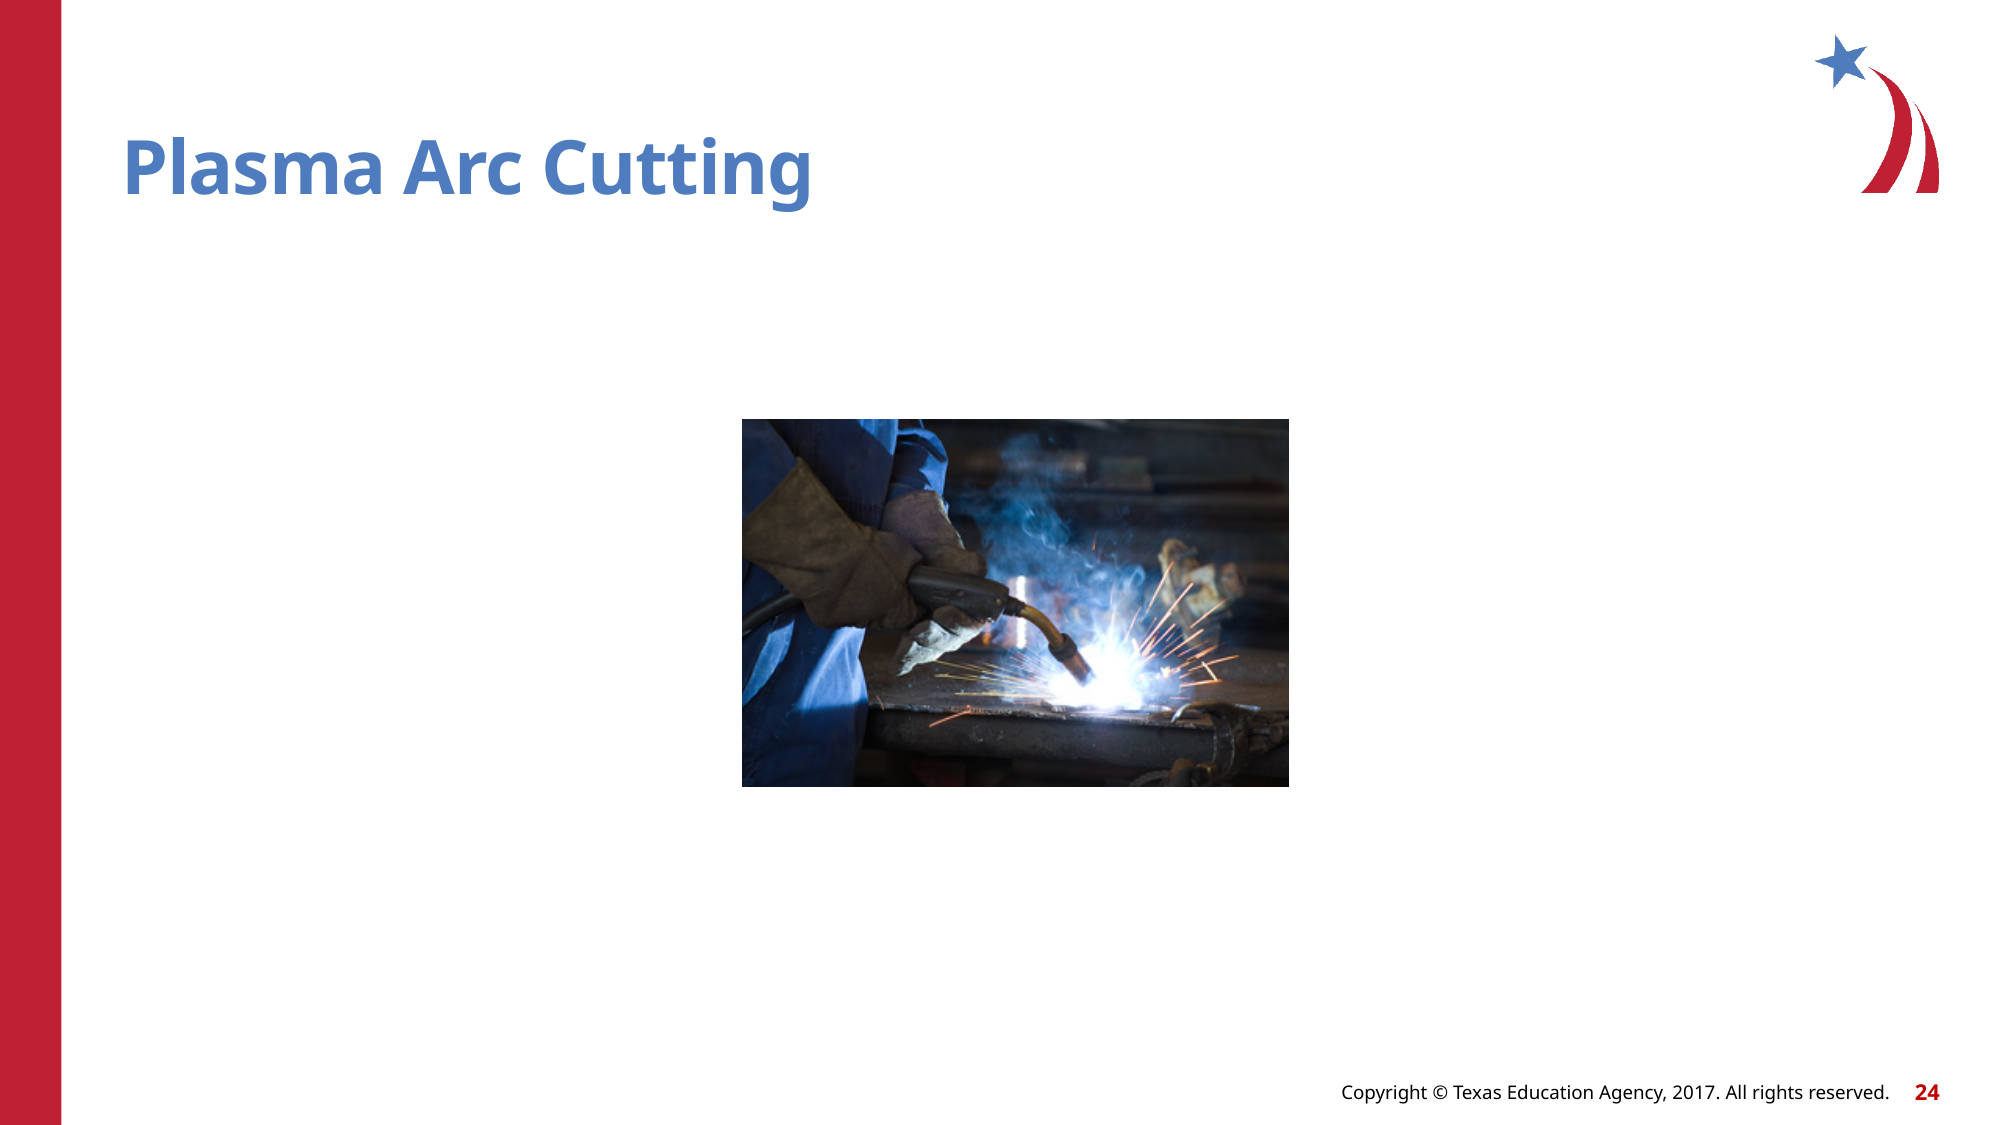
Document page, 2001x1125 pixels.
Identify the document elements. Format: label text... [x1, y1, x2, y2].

title Plasma Arc Cutting [121, 66, 1772, 211]
picture [1814, 34, 1939, 193]
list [741, 419, 1289, 787]
